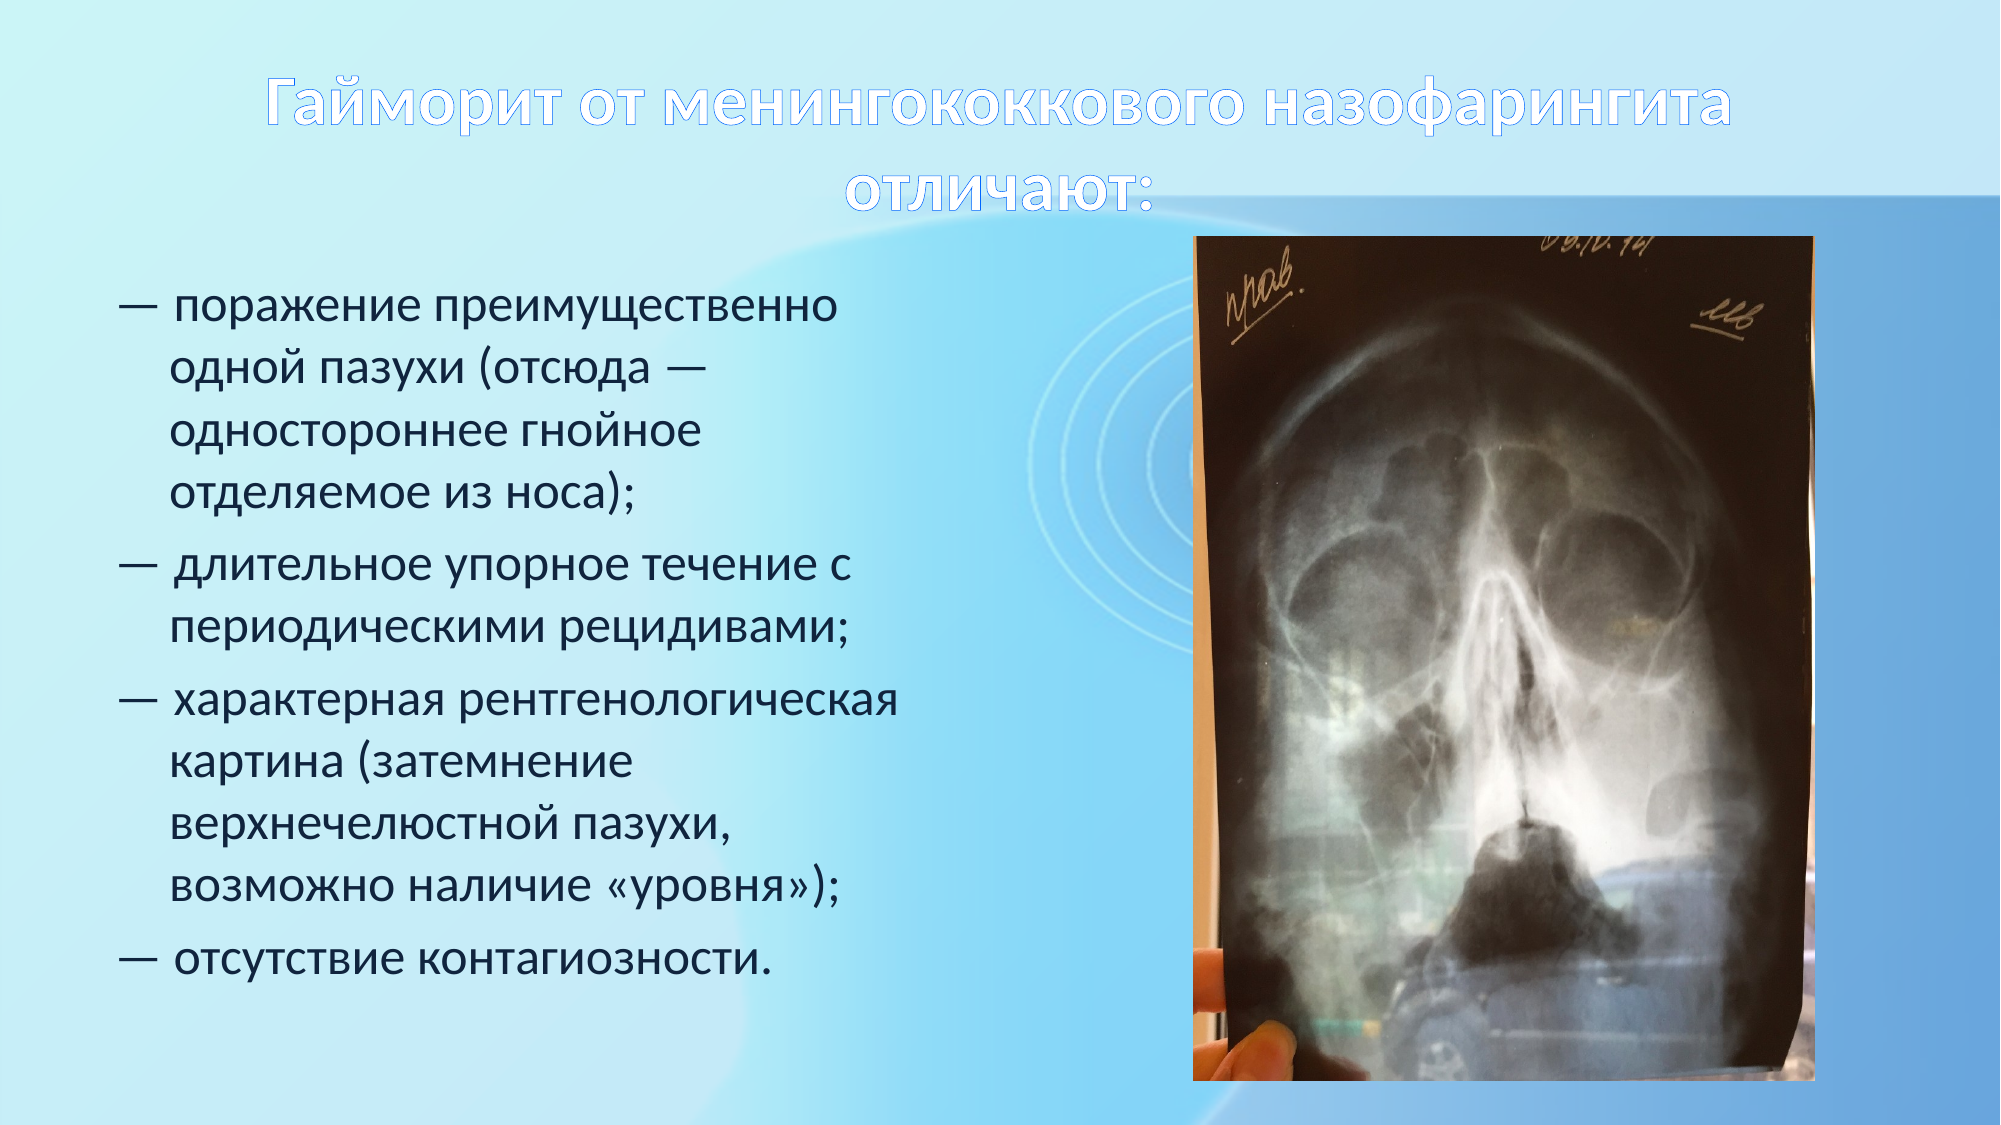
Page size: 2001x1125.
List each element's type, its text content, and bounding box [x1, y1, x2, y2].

list — поражение преимущественно одной пазухи (отсюда — одностороннее гнойное отделяемое из носа); — длительное упорное течение с периодическими рецидивами; — характерная рентгенологическая картина (затемнение верхнечелюстной пазухи, возможно наличие «уровня»); — отсутствие контагиозности. [99, 262, 928, 1005]
picture [0, 0, 2000, 1125]
title Гайморит от менингококкового назофарингита отличают: [99, 45, 1900, 233]
